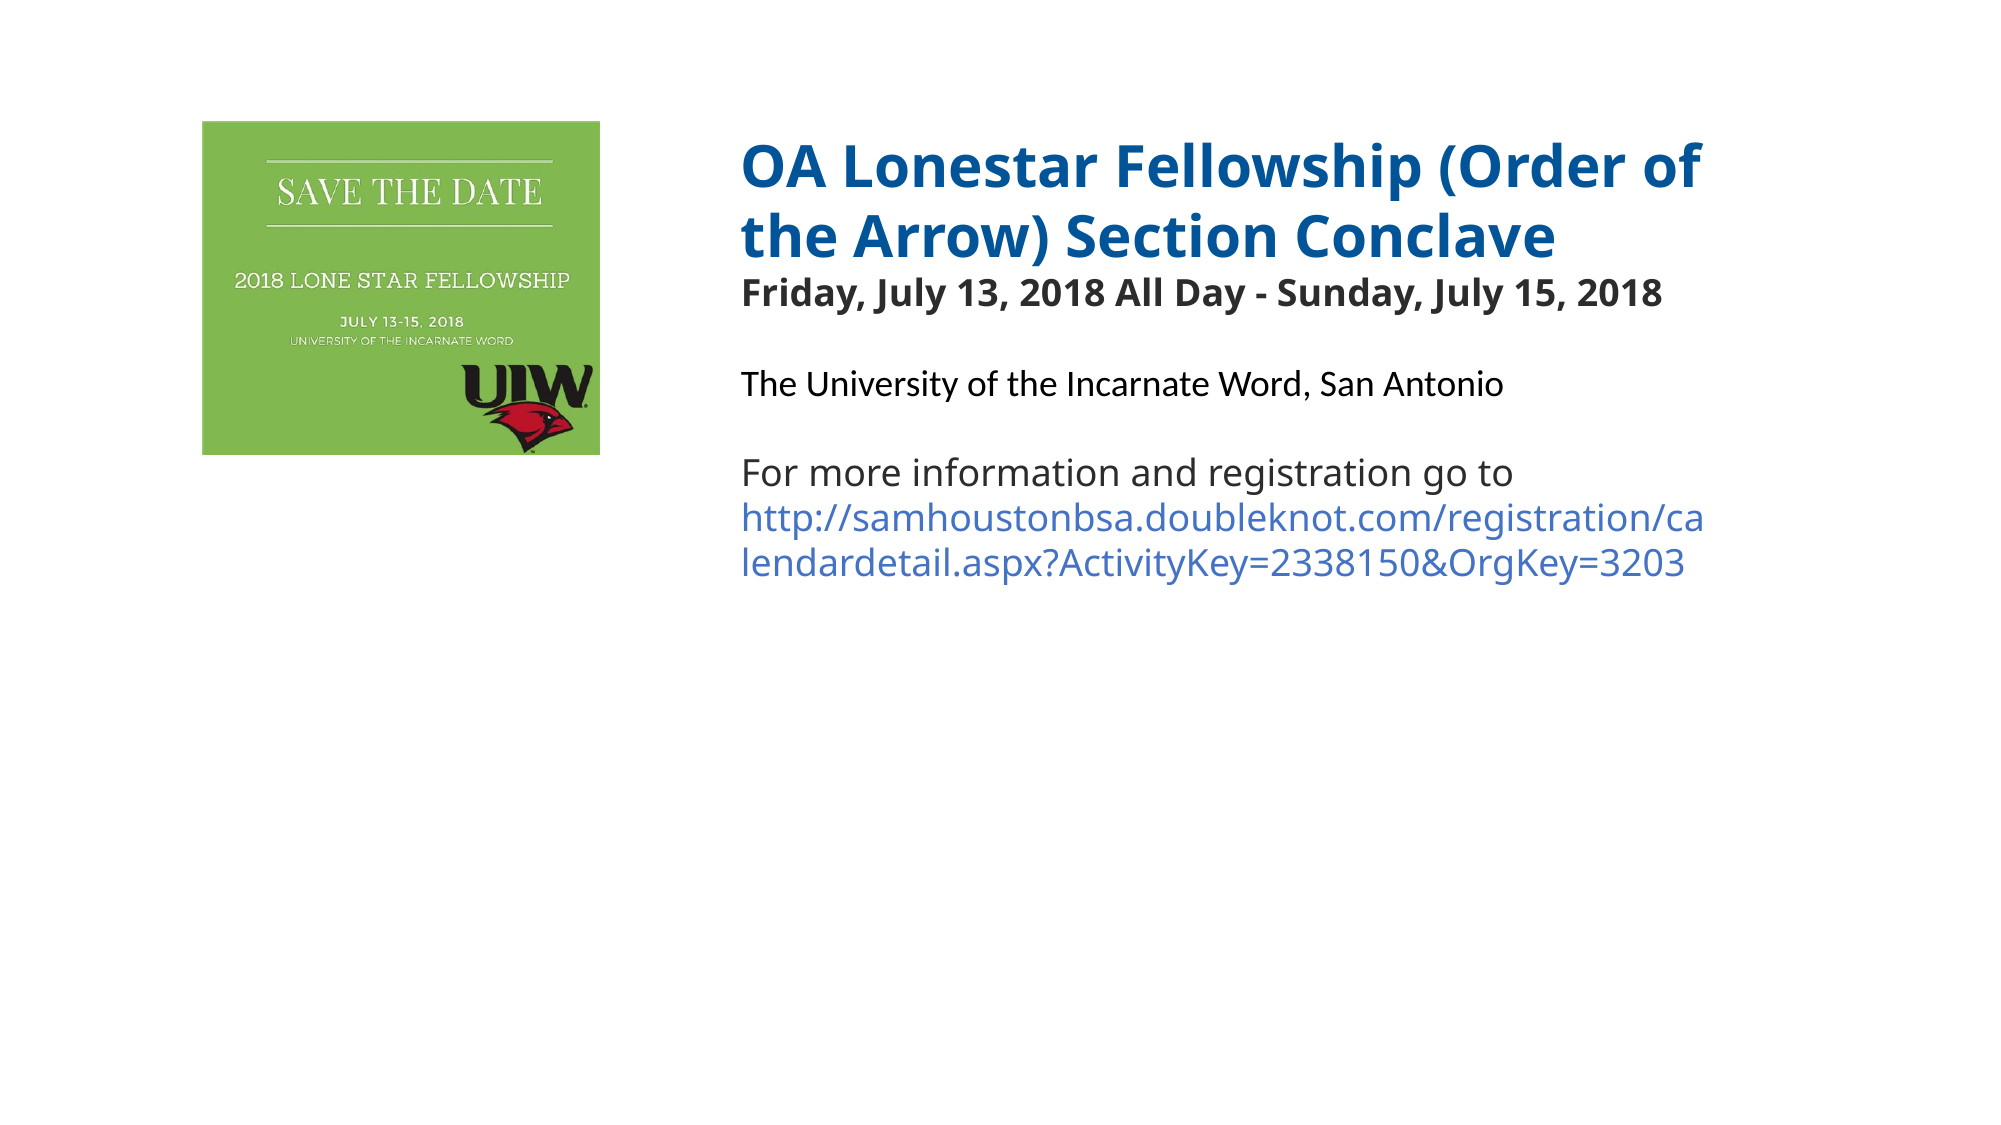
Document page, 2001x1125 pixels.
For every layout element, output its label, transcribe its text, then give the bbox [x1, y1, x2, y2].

text_box OA Lonestar Fellowship (Order of the Arrow) Section Conclave Friday, July 13, 2018 All Day - Sunday, July 15, 2018 The University of the Incarnate Word, San Antonio For more information and registration go to http://samhoustonbsa.doubleknot.com/registration/calendardetail.aspx?ActivityKey=2338150&OrgKey=3203 [726, 121, 1727, 592]
picture [202, 121, 600, 455]
